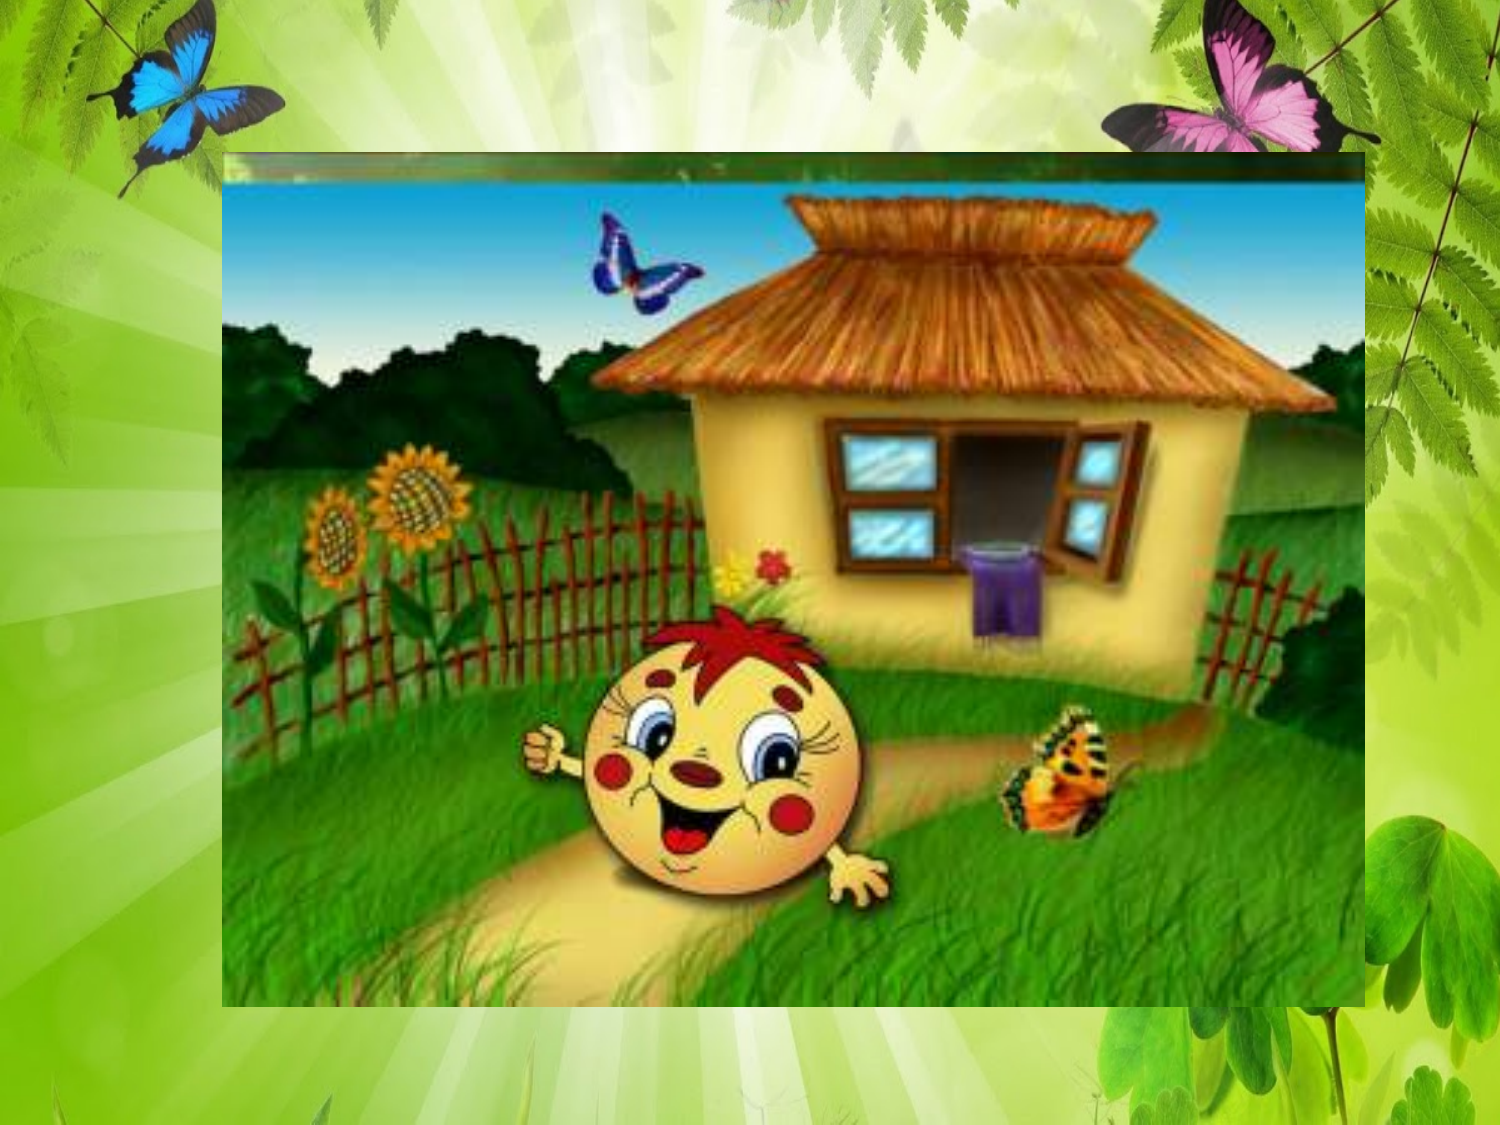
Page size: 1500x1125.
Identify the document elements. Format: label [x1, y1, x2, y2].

picture [0, 0, 1500, 1125]
list [222, 152, 1365, 1007]
